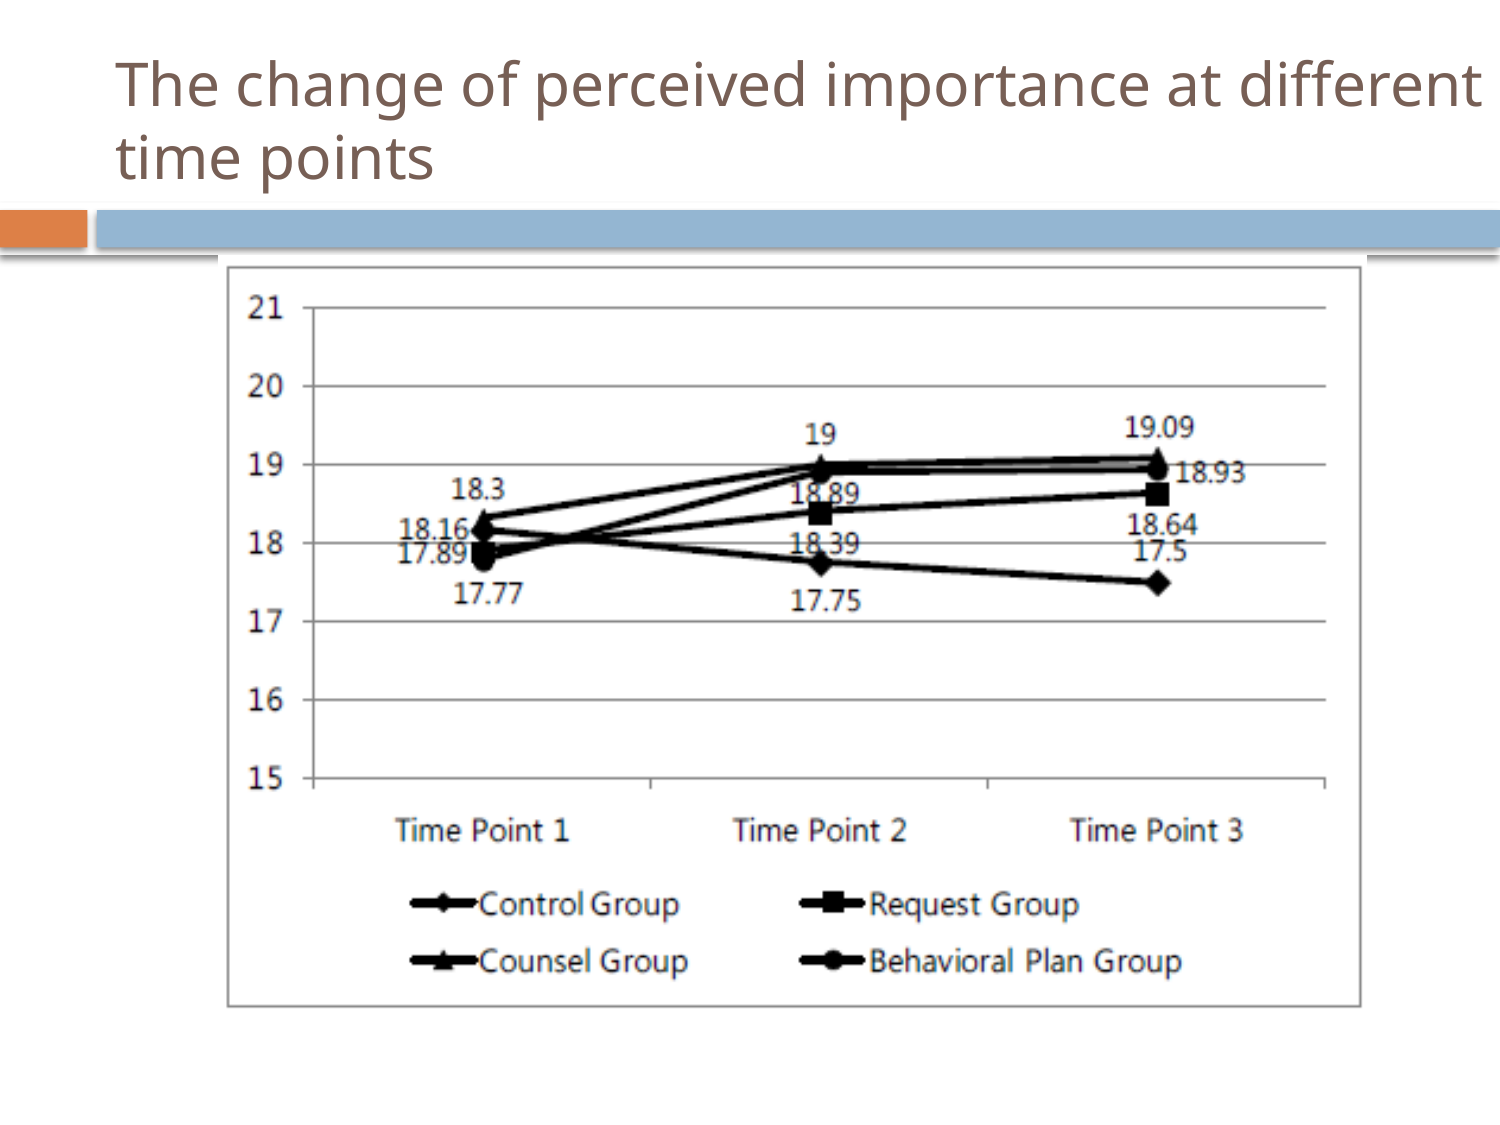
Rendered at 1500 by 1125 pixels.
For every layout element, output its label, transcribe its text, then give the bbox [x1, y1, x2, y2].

title The change of perceived importance at different time points [100, 37, 1500, 200]
picture [218, 255, 1367, 1013]
